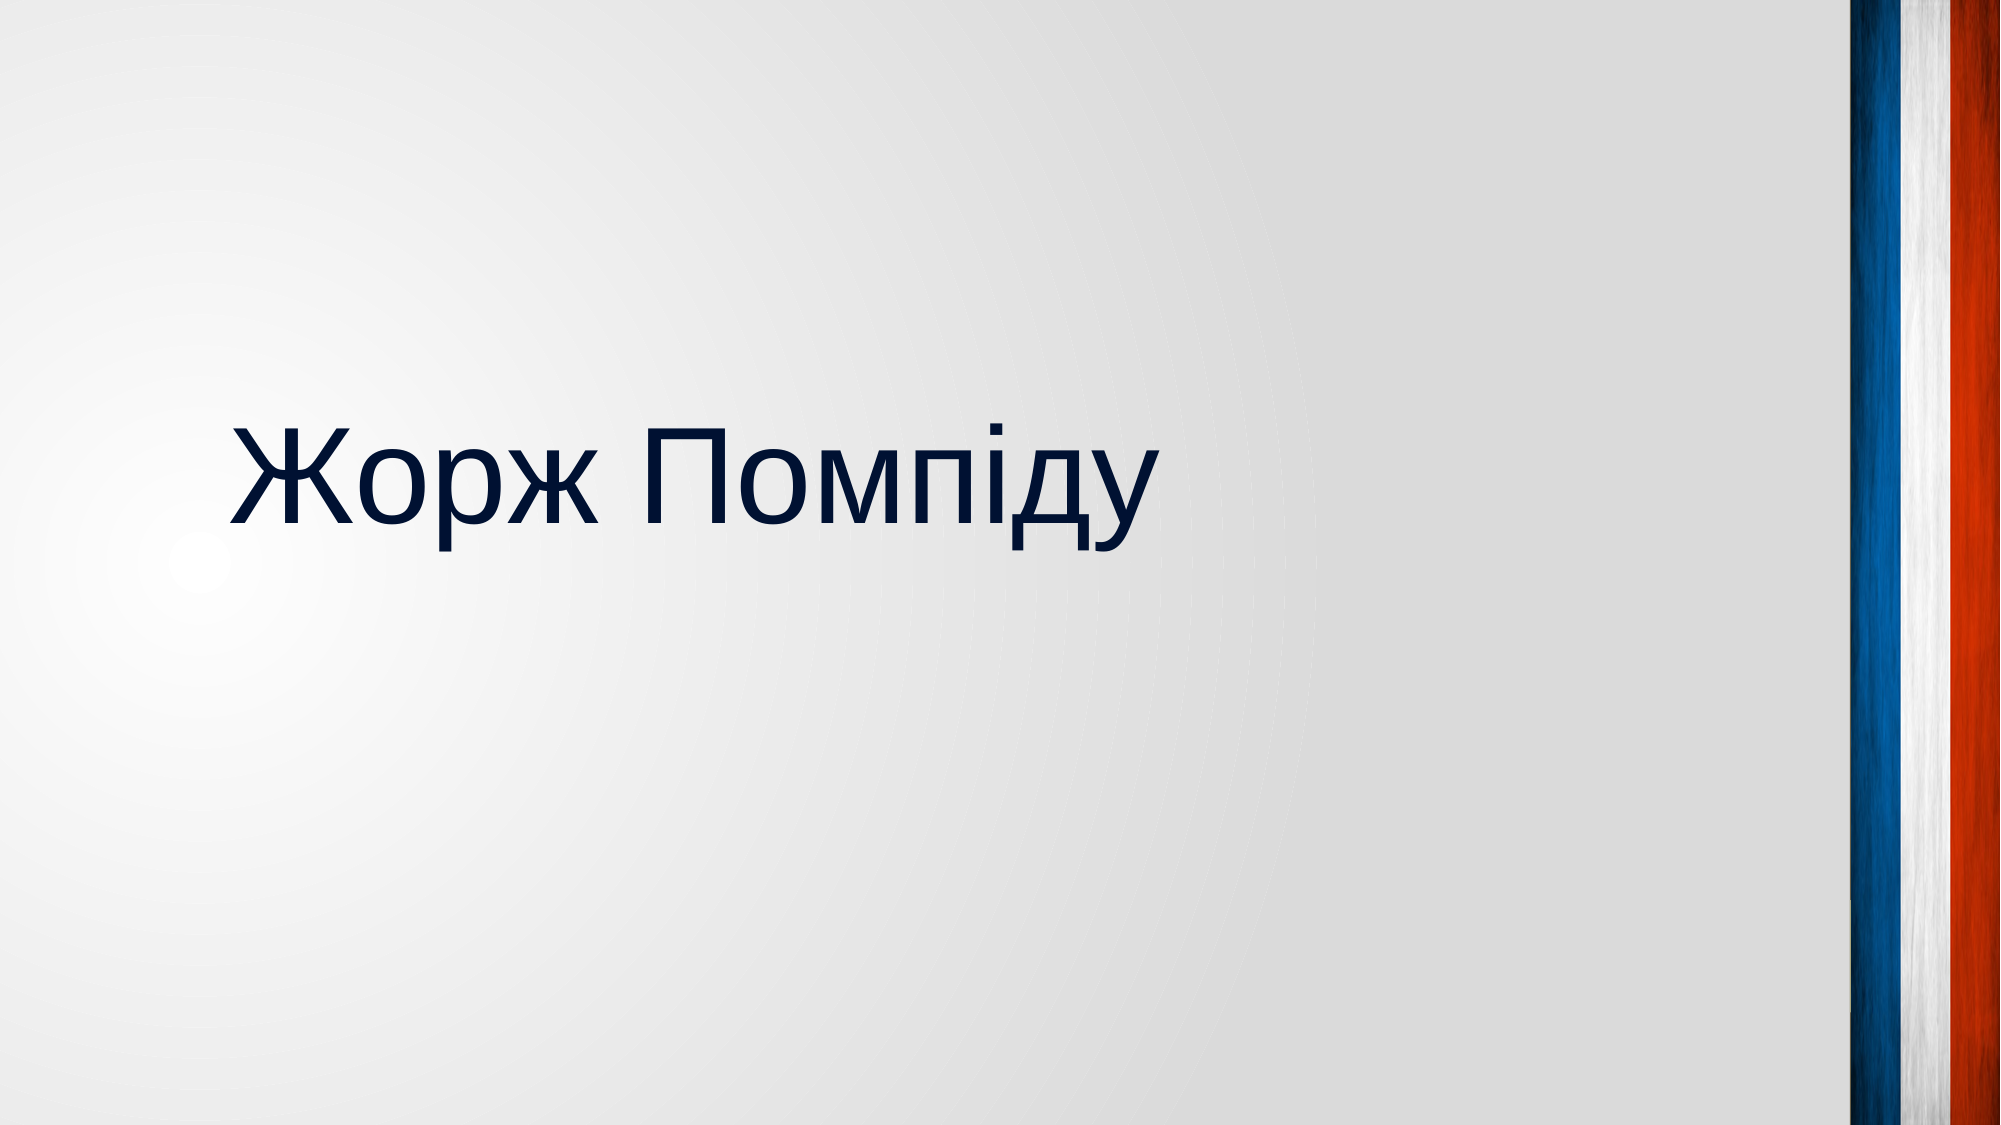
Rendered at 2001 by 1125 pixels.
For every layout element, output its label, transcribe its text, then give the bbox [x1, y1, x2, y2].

text_box Жорж Помпіду [214, 378, 1177, 558]
picture [1850, 0, 2000, 1125]
